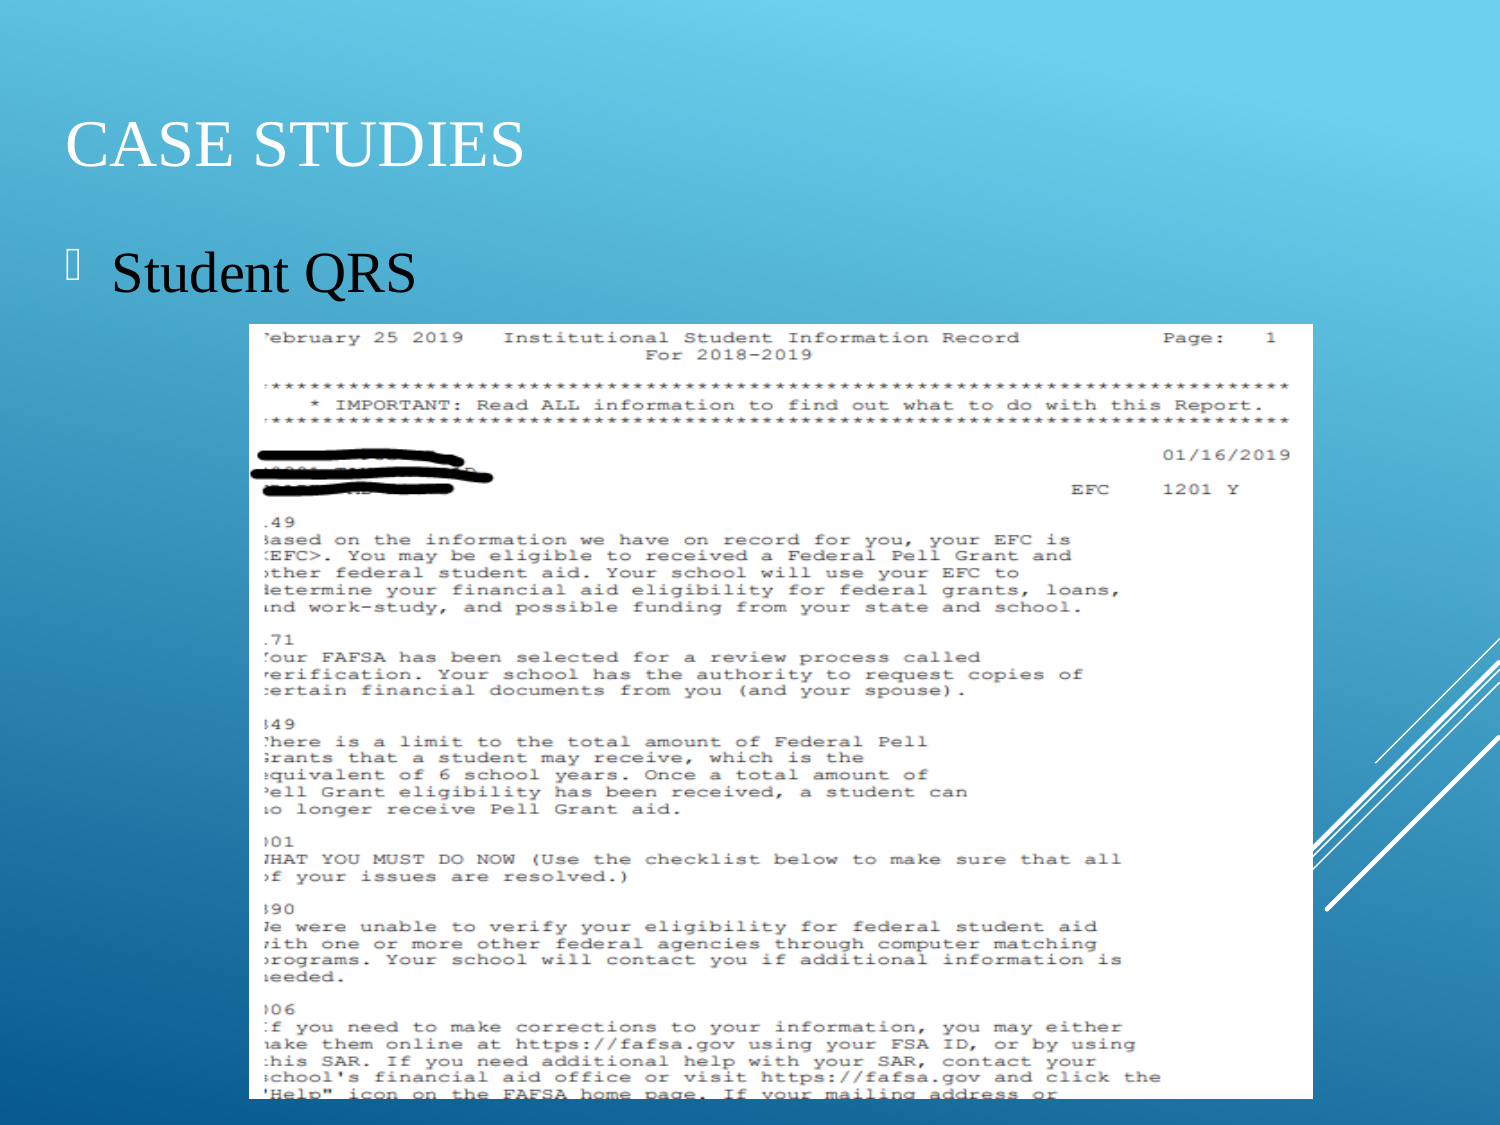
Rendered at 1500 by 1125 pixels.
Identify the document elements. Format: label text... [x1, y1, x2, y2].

title Case Studies [50, 14, 1126, 144]
list Student QRS [50, 144, 1338, 395]
picture [249, 324, 1313, 1099]
